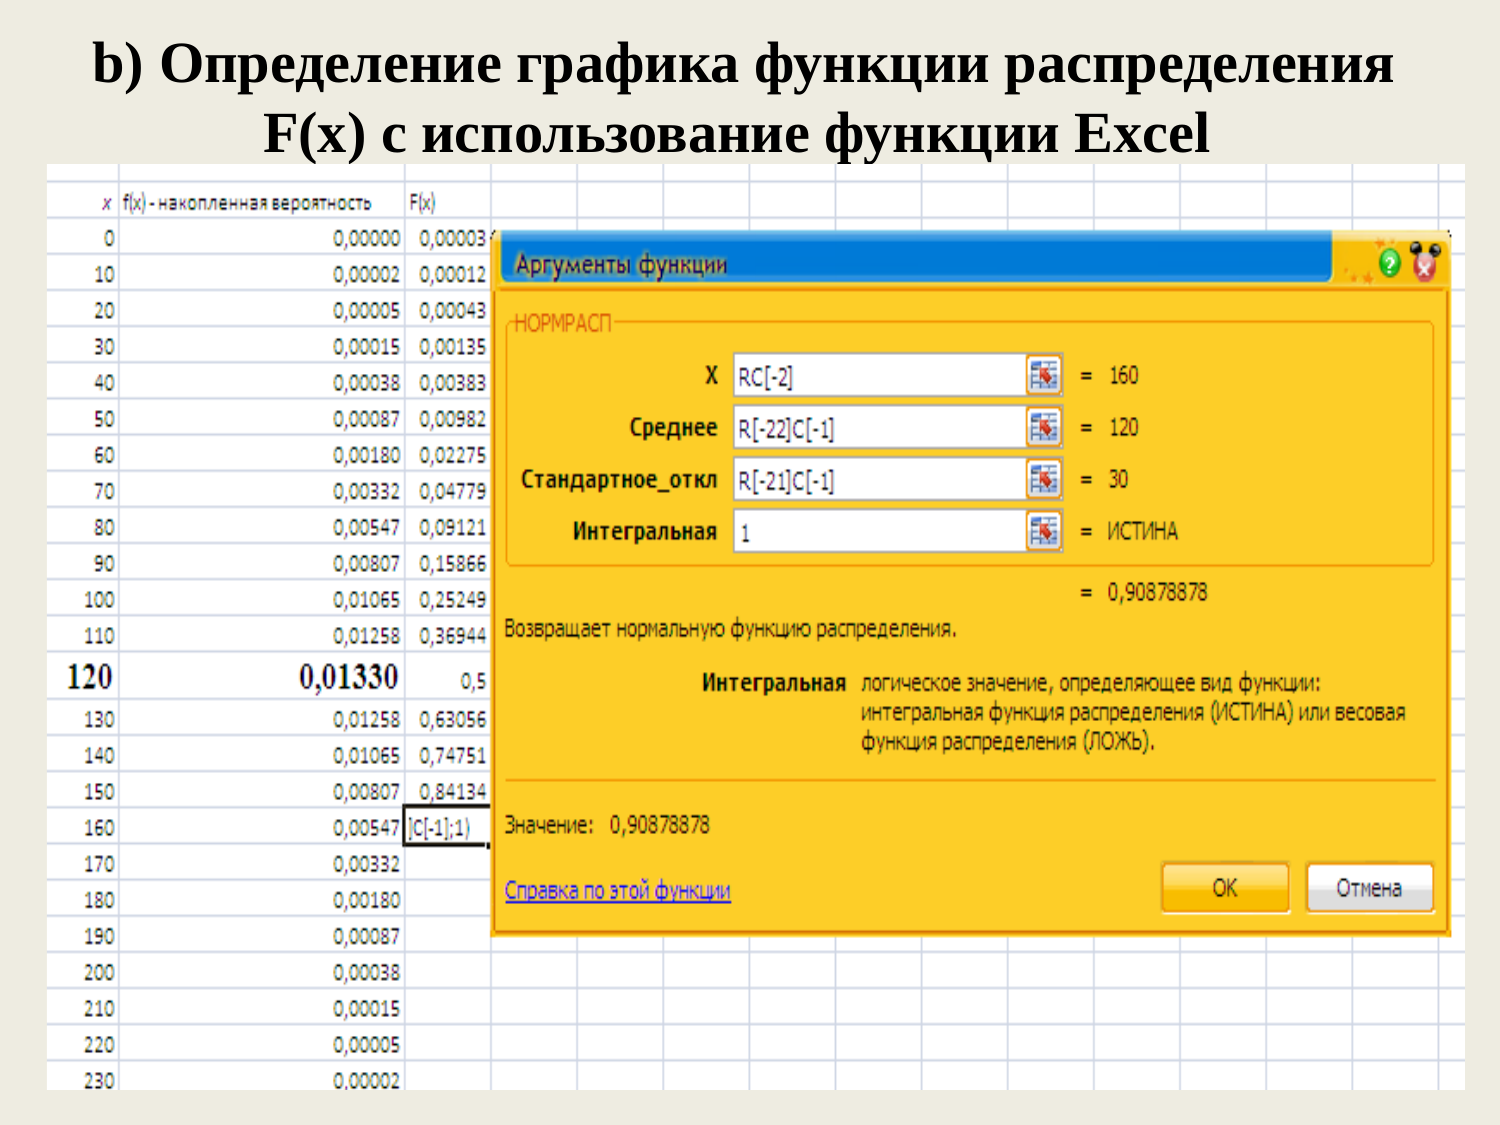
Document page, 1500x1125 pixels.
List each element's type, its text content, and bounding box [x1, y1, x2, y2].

title b) Определение графика функции распределения F(х) с использование функции Excel [35, 0, 1454, 188]
picture [46, 163, 1466, 1091]
